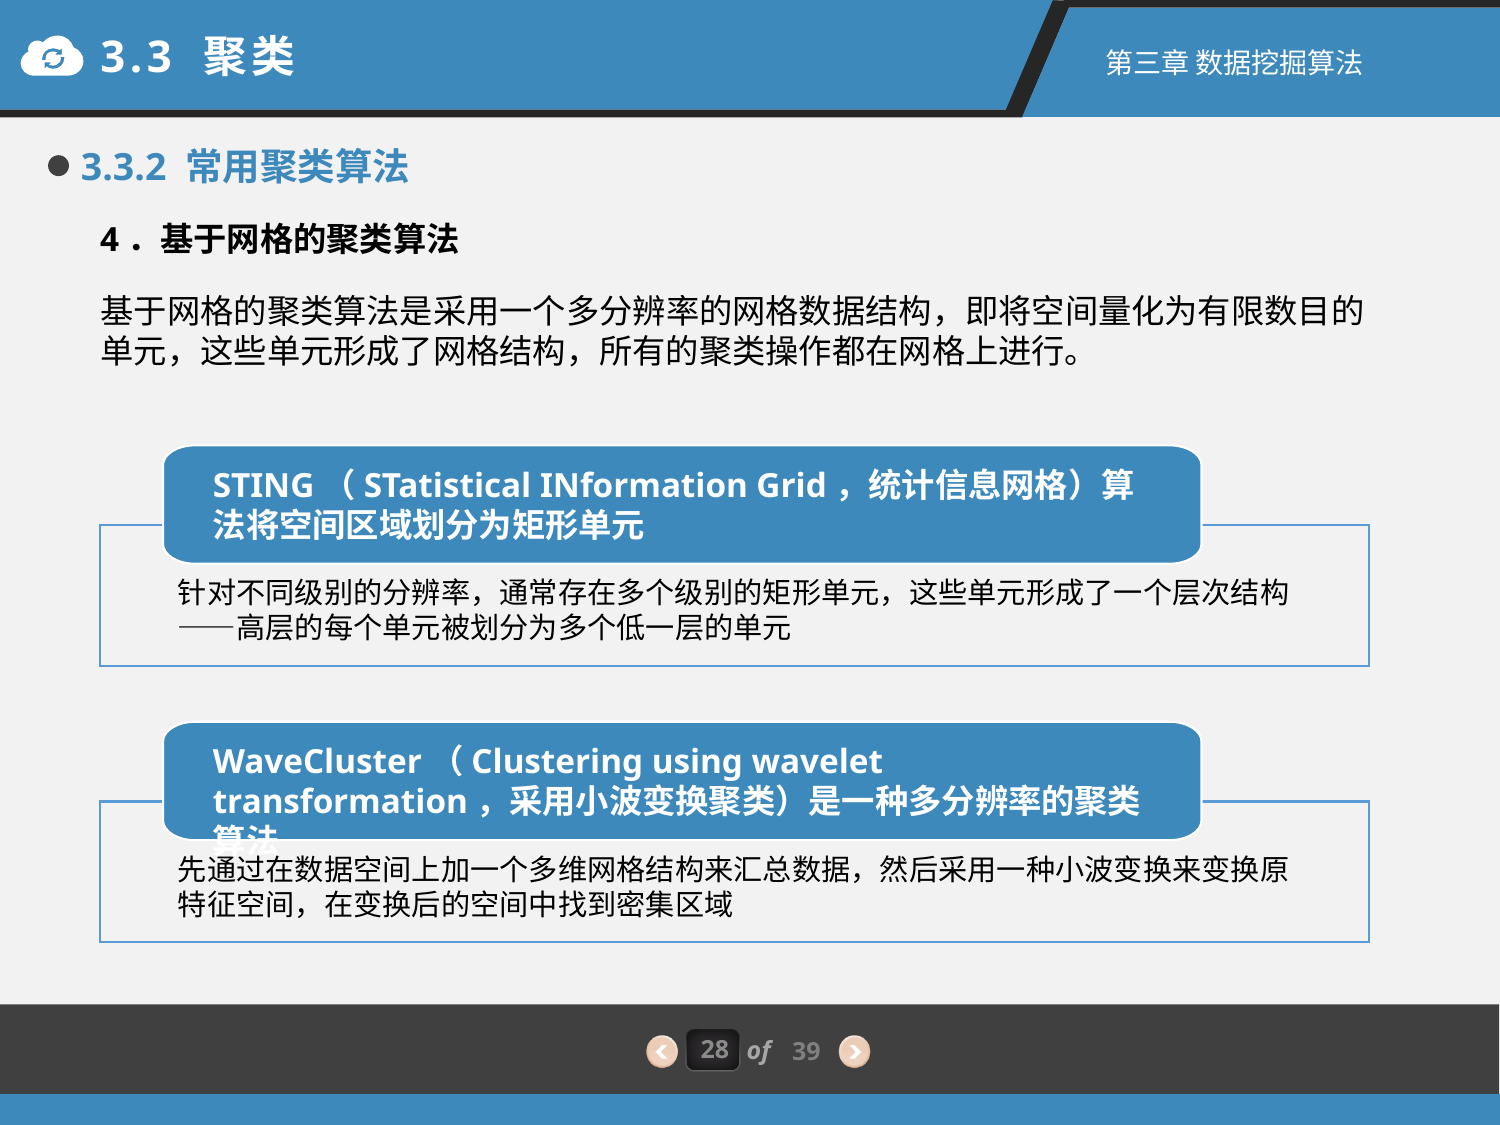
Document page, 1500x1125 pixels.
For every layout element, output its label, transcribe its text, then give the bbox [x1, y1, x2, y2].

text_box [0, 0, 1500, 118]
picture [683, 1025, 744, 1076]
text_box [47, 154, 71, 178]
text_box 4．基于网格的聚类算法 [85, 210, 475, 266]
text_box [99, 800, 1370, 943]
text_box 先通过在数据空间上加一个多维网格结构来汇总数据，然后采用一种小波变换来变换原特征空间，在变换后的空间中找到密集区域 [163, 843, 1305, 929]
text_box 39 [777, 1028, 836, 1073]
text_box 针对不同级别的分辨率，通常存在多个级别的矩形单元，这些单元形成了一个层次结构——高层的每个单元被划分为多个低一层的单元 [163, 567, 1305, 652]
picture [644, 1033, 679, 1069]
text_box [0, 1003, 1500, 1095]
text_box 3.3.2 常用聚类算法 [66, 135, 426, 196]
picture [837, 1033, 872, 1069]
text_box [162, 720, 1203, 842]
text_box 28 [394, 1020, 745, 1081]
text_box [0, 1095, 1500, 1125]
text_box of [745, 1027, 786, 1072]
text_box [99, 524, 1370, 667]
text_box WaveCluster（Clustering using wavelet transformation，采用小波变换聚类）是一种多分辨率的聚类算法 [198, 732, 1162, 843]
text_box STING（STatistical INformation Grid，统计信息网格）算法将空间区域划分为矩形单元 [198, 456, 1162, 552]
text_box 基于网格的聚类算法是采用一个多分辨率的网格数据结构，即将空间量化为有限数目的单元，这些单元形成了网格结构，所有的聚类操作都在网格上进行。 [86, 282, 1395, 378]
text_box [162, 444, 1203, 565]
